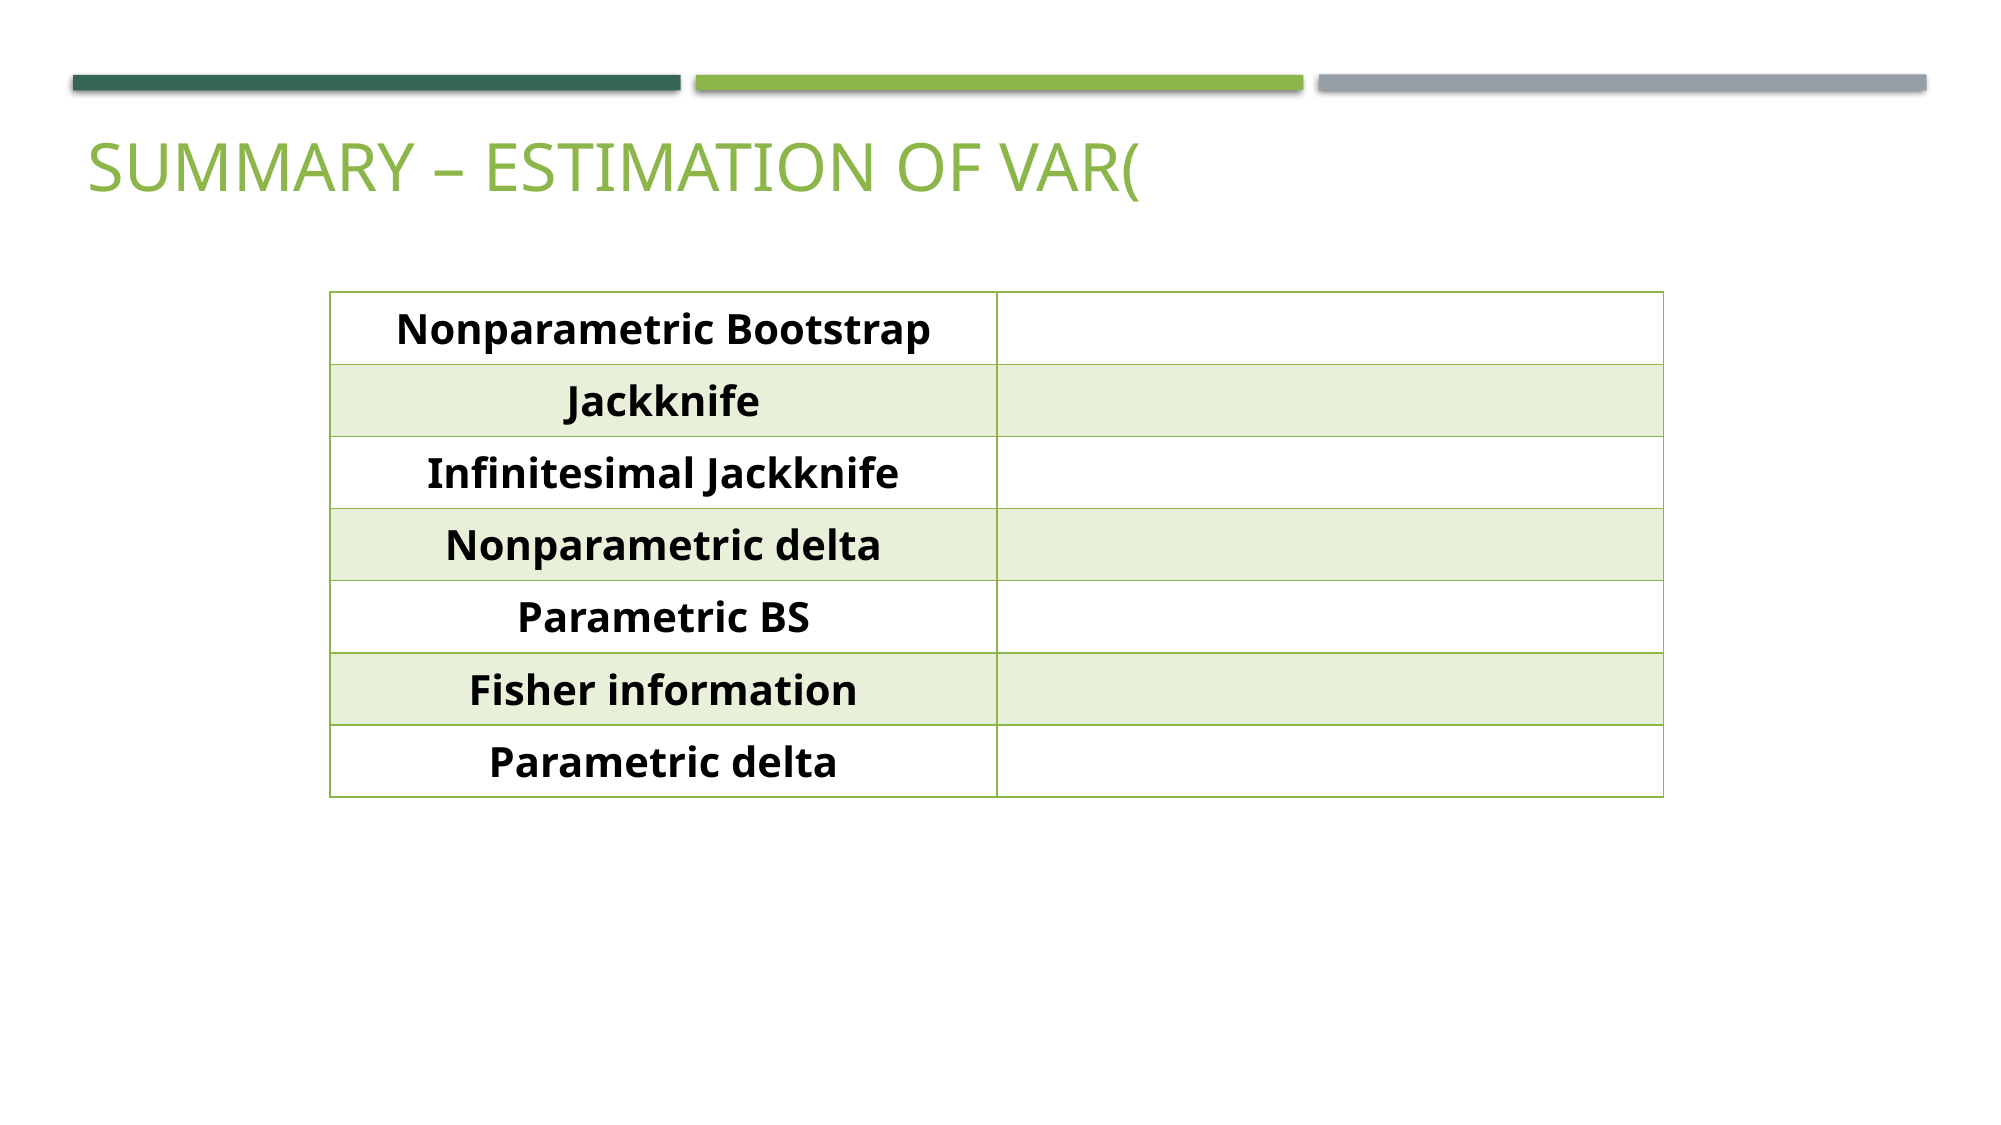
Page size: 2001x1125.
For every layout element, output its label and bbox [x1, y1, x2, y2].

text_box [92, 268, 1902, 1062]
